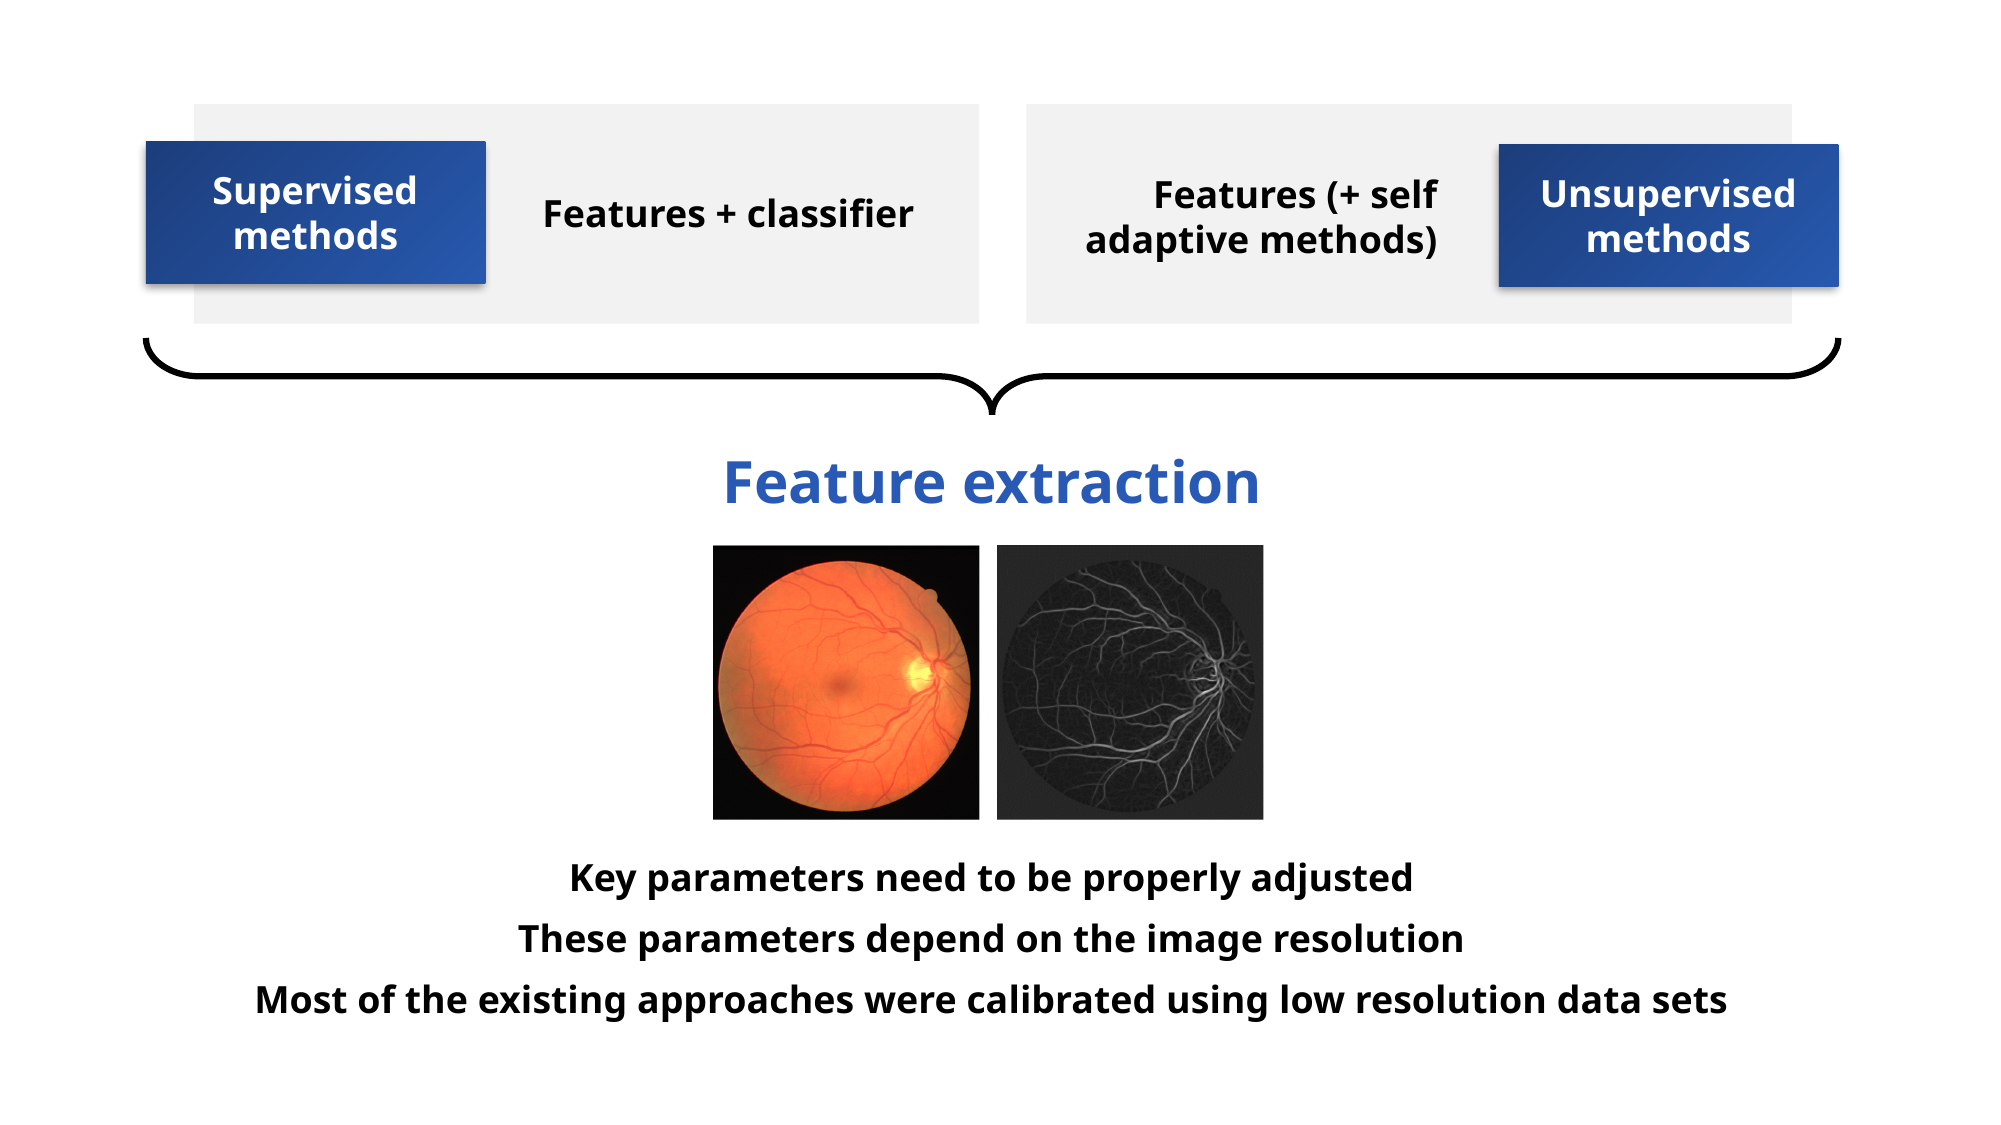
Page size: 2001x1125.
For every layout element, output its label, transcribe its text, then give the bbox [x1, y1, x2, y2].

text_box [145, 337, 1839, 415]
text_box Feature extraction [673, 437, 1311, 523]
text_box Key parameters need to be properly adjusted [86, 847, 1898, 907]
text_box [145, 104, 980, 324]
picture [713, 545, 980, 820]
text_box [1026, 104, 1839, 324]
text_box These parameters depend on the image resolution [86, 907, 1898, 968]
text_box Most of the existing approaches were calibrated using low resolution data sets [86, 968, 1898, 1029]
picture [997, 545, 1264, 820]
